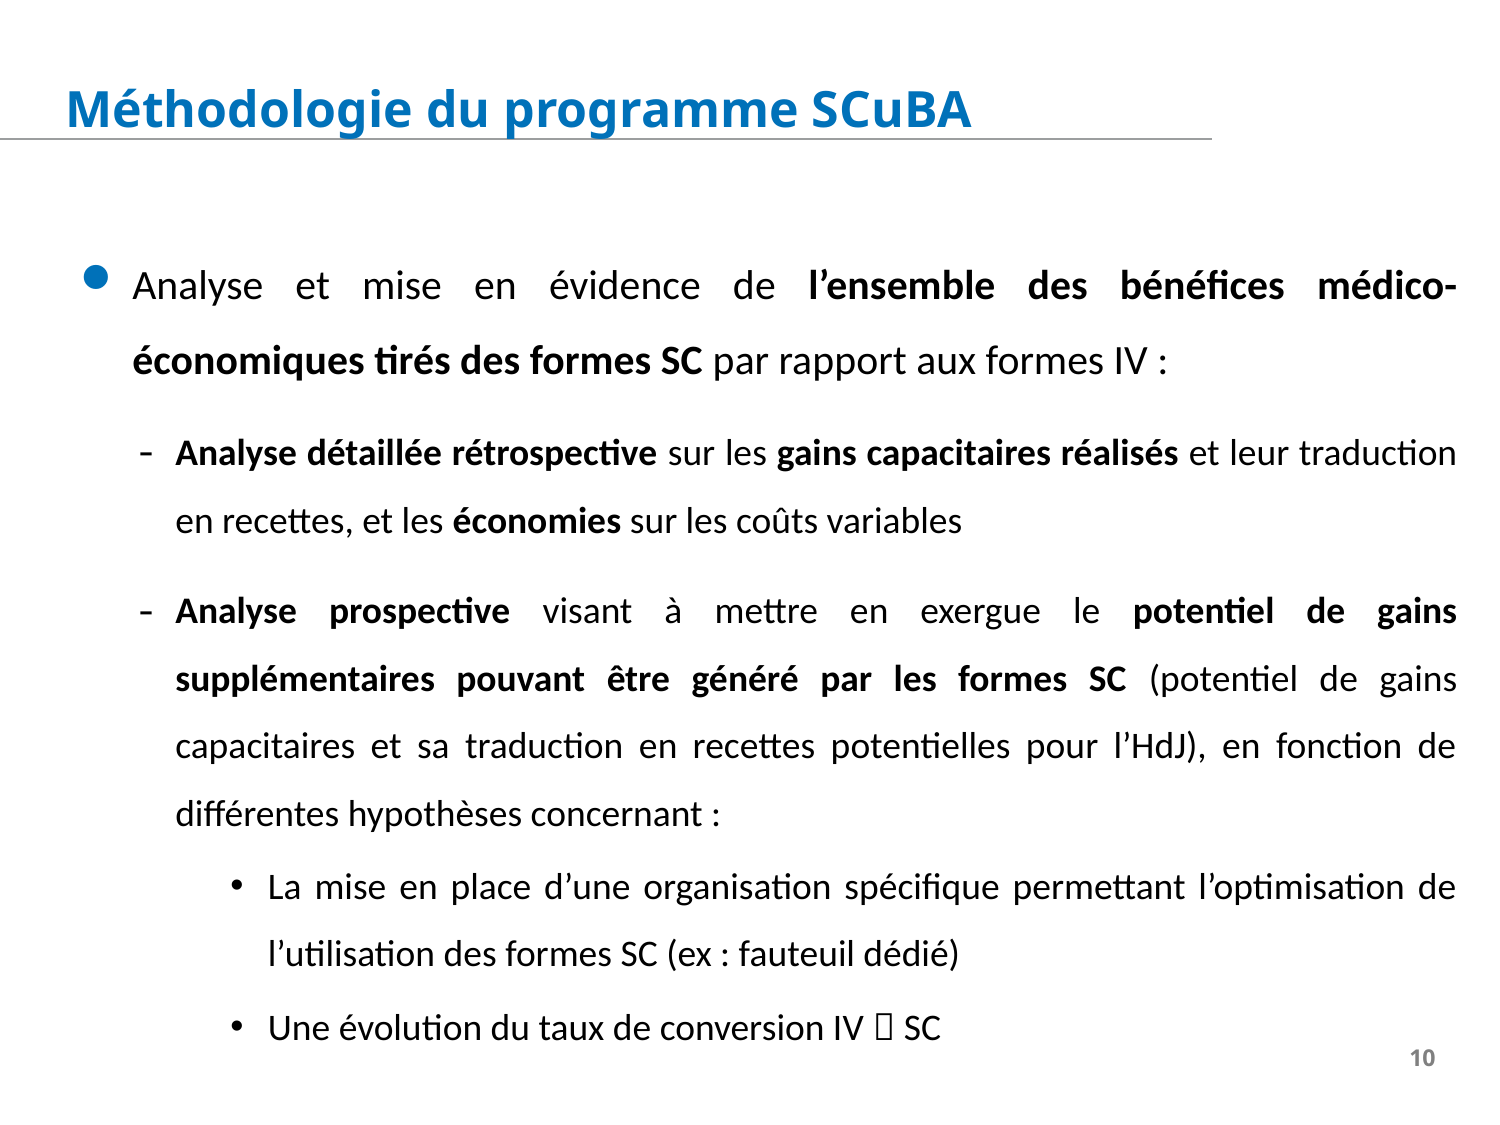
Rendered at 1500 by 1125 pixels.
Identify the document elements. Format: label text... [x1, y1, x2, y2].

text_box Méthodologie du programme SCuBA [65, 43, 1211, 172]
list Analyse et mise en évidence de l’ensemble des bénéfices médico-économiques tirés des formes SC par rapport aux formes IV : Analyse détaillée rétrospective sur les gains capacitaires réalisés et leur traduction en recettes, et les économies sur les coûts variables Analyse prospective visant à mettre en exergue le potentiel de gains supplémentaires pouvant être généré par les formes SC (potentiel de gains capacitaires et sa traduction en recettes potentielles pour l’HdJ), en fonction de différentes hypothèses concernant : La mise en place d’une organisation spécifique permettant l’optimisation de l’utilisation des formes SC (ex : fauteuil dédié) Une évolution du taux de conversion IV  SC [65, 224, 1473, 903]
